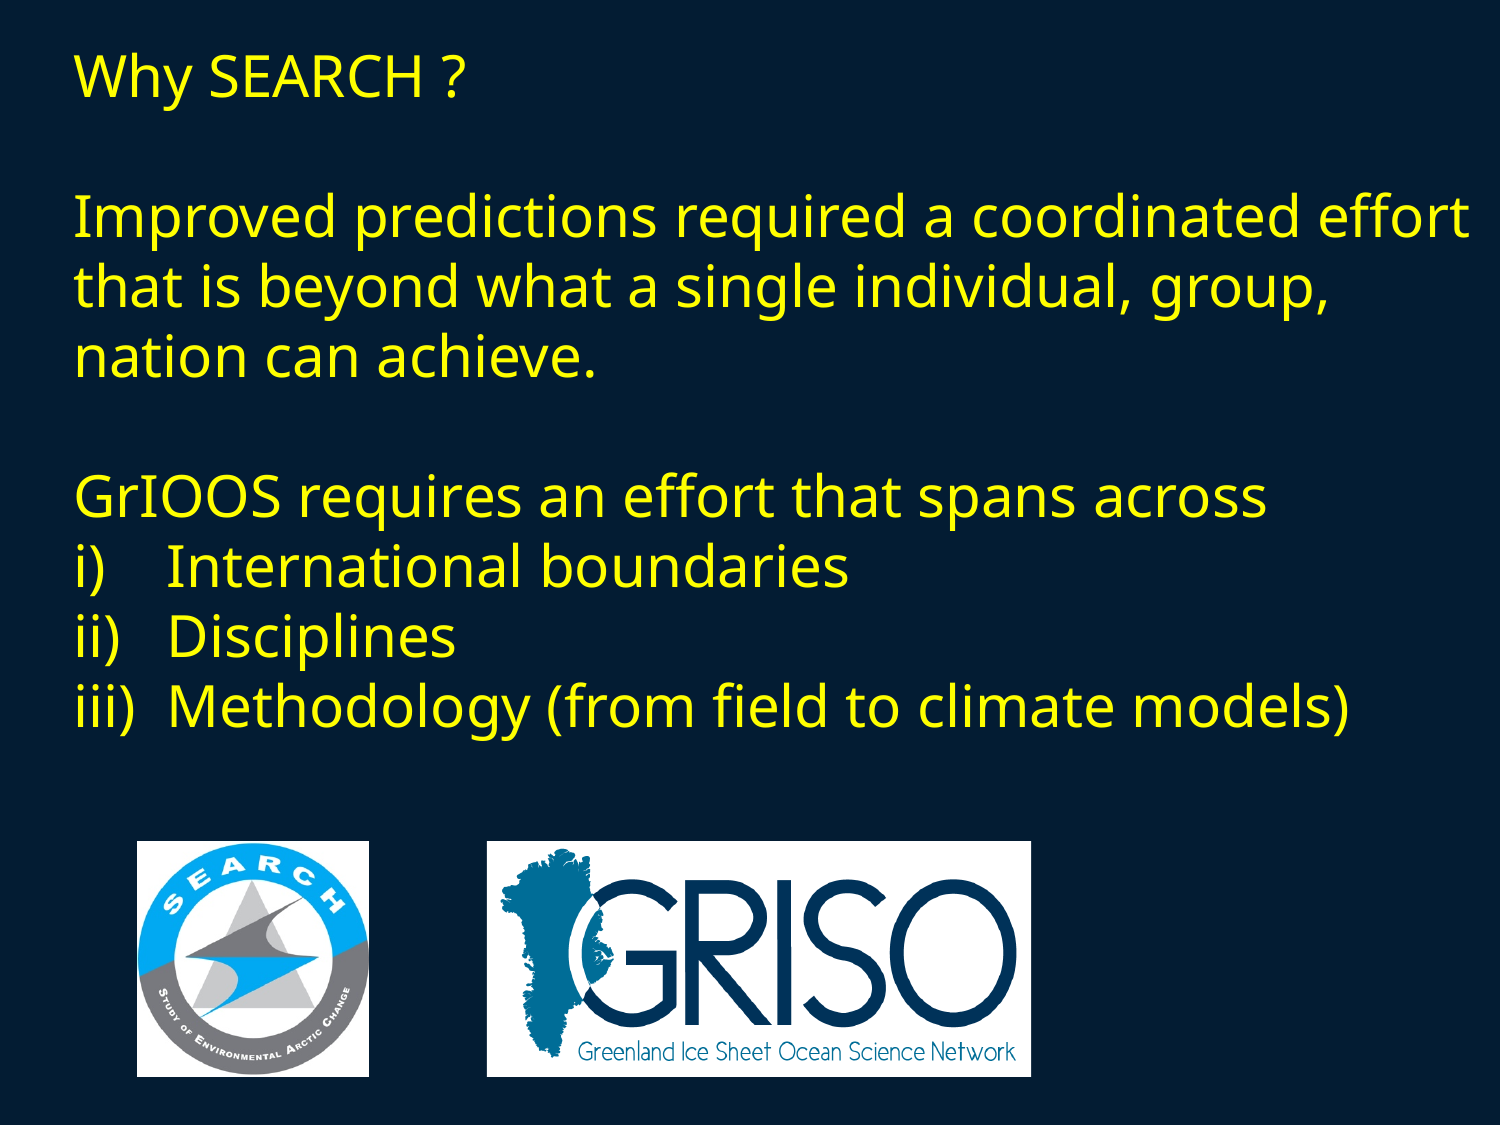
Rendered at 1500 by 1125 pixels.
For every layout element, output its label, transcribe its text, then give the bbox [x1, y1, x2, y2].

picture [137, 841, 369, 1077]
picture [486, 841, 1032, 1077]
text_box Why SEARCH ? Improved predictions required a coordinated effort that is beyond what a single individual, group, nation can achieve. GrIOOS requires an effort that spans across International boundaries Disciplines Methodology (from field to climate models) [58, 32, 1486, 817]
